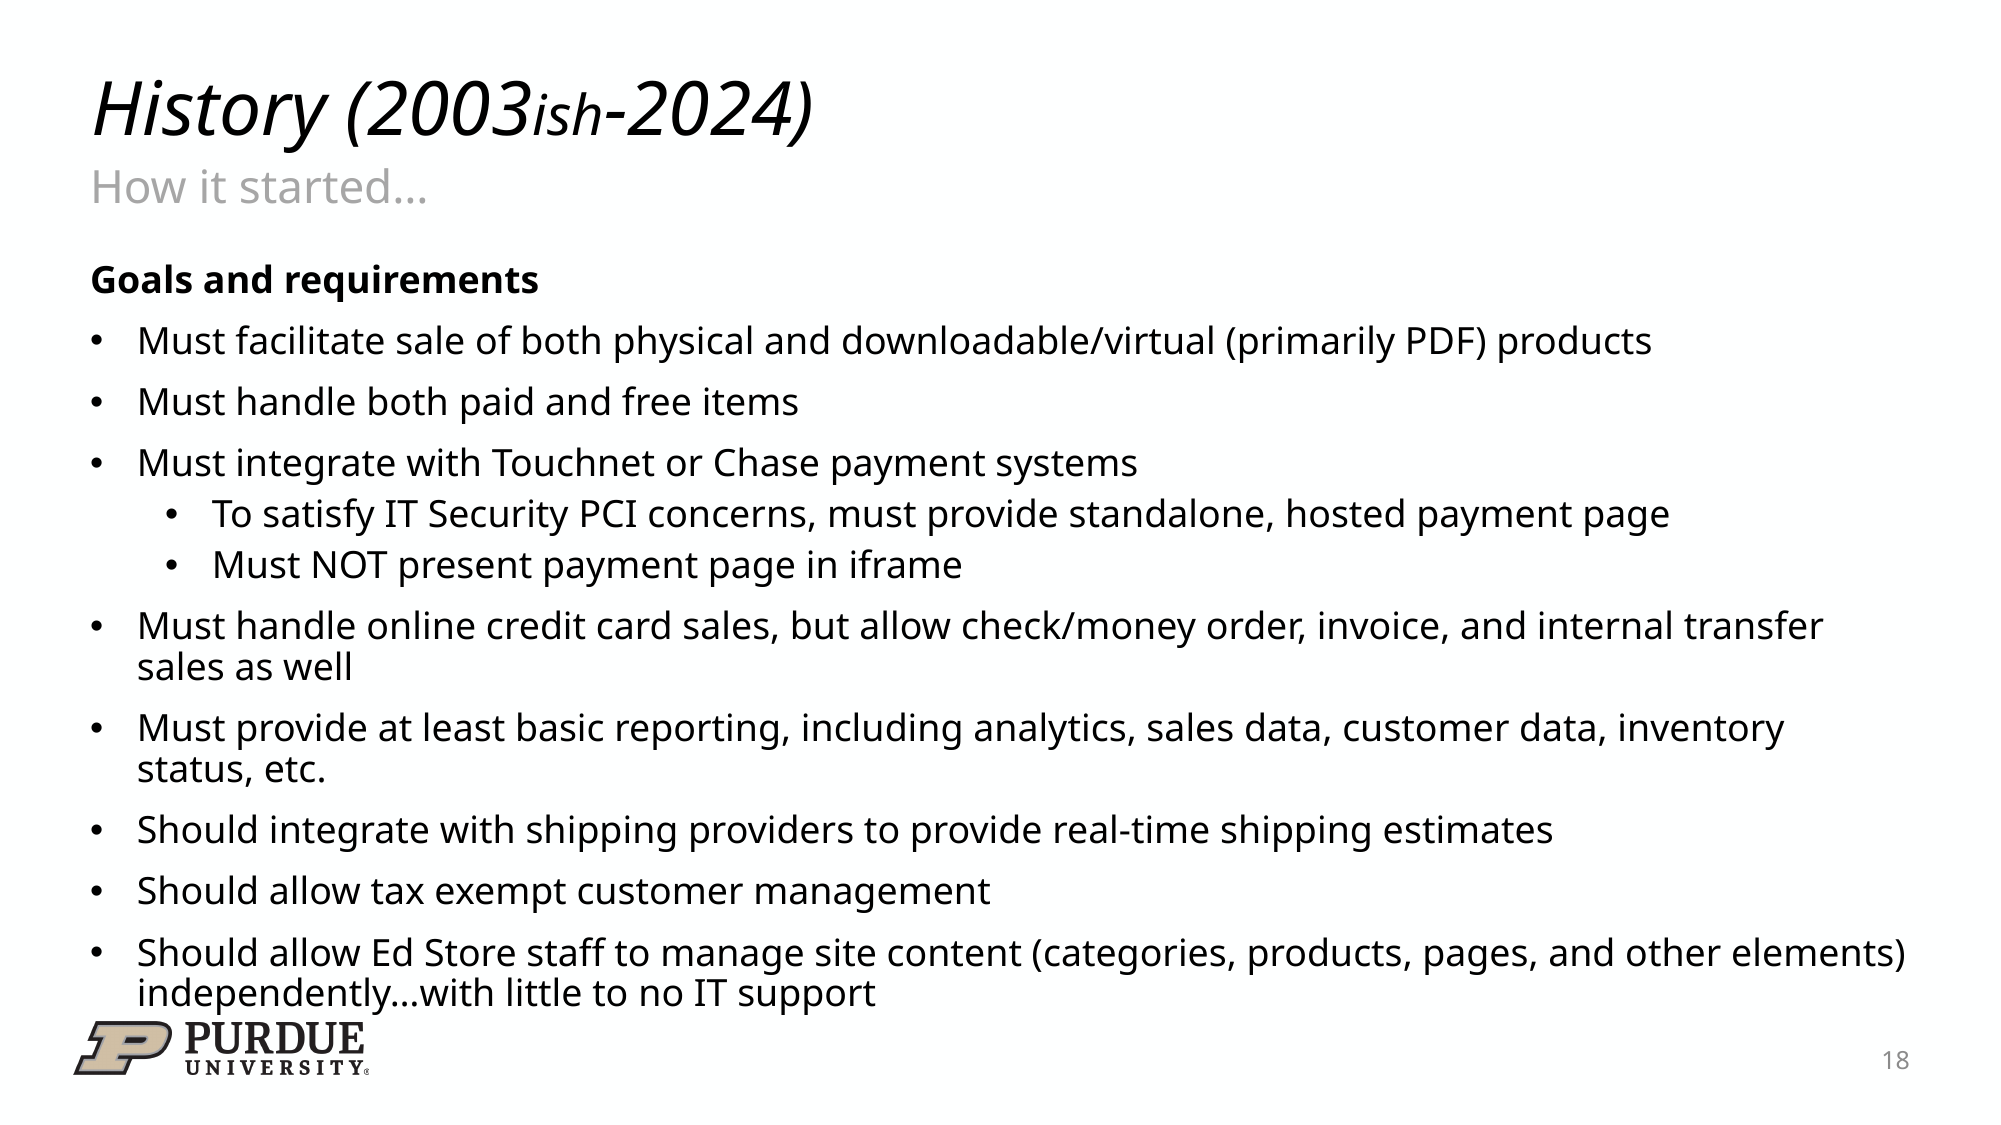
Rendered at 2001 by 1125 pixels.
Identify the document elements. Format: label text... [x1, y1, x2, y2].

slide_number 18 [1744, 1031, 1925, 1092]
list How it started… [75, 156, 1925, 217]
title History (2003ish-2024) [76, 63, 1925, 160]
list Goals and requirements Must facilitate sale of both physical and downloadable/virtual (primarily PDF) products Must handle both paid and free items Must integrate with Touchnet or Chase payment systems To satisfy IT Security PCI concerns, must provide standalone, hosted payment page Must NOT present payment page in iframe Must handle online credit card sales, but allow check/money order, invoice, and internal transfer sales as well Must provide at least basic reporting, including analytics, sales data, customer data, inventory status, etc. Should integrate with shipping providers to provide real-time shipping estimates Should allow tax exempt customer management Should allow Ed Store staff to manage site content (categories, products, pages, and other elements) independently…with little to no IT support [75, 253, 1924, 984]
